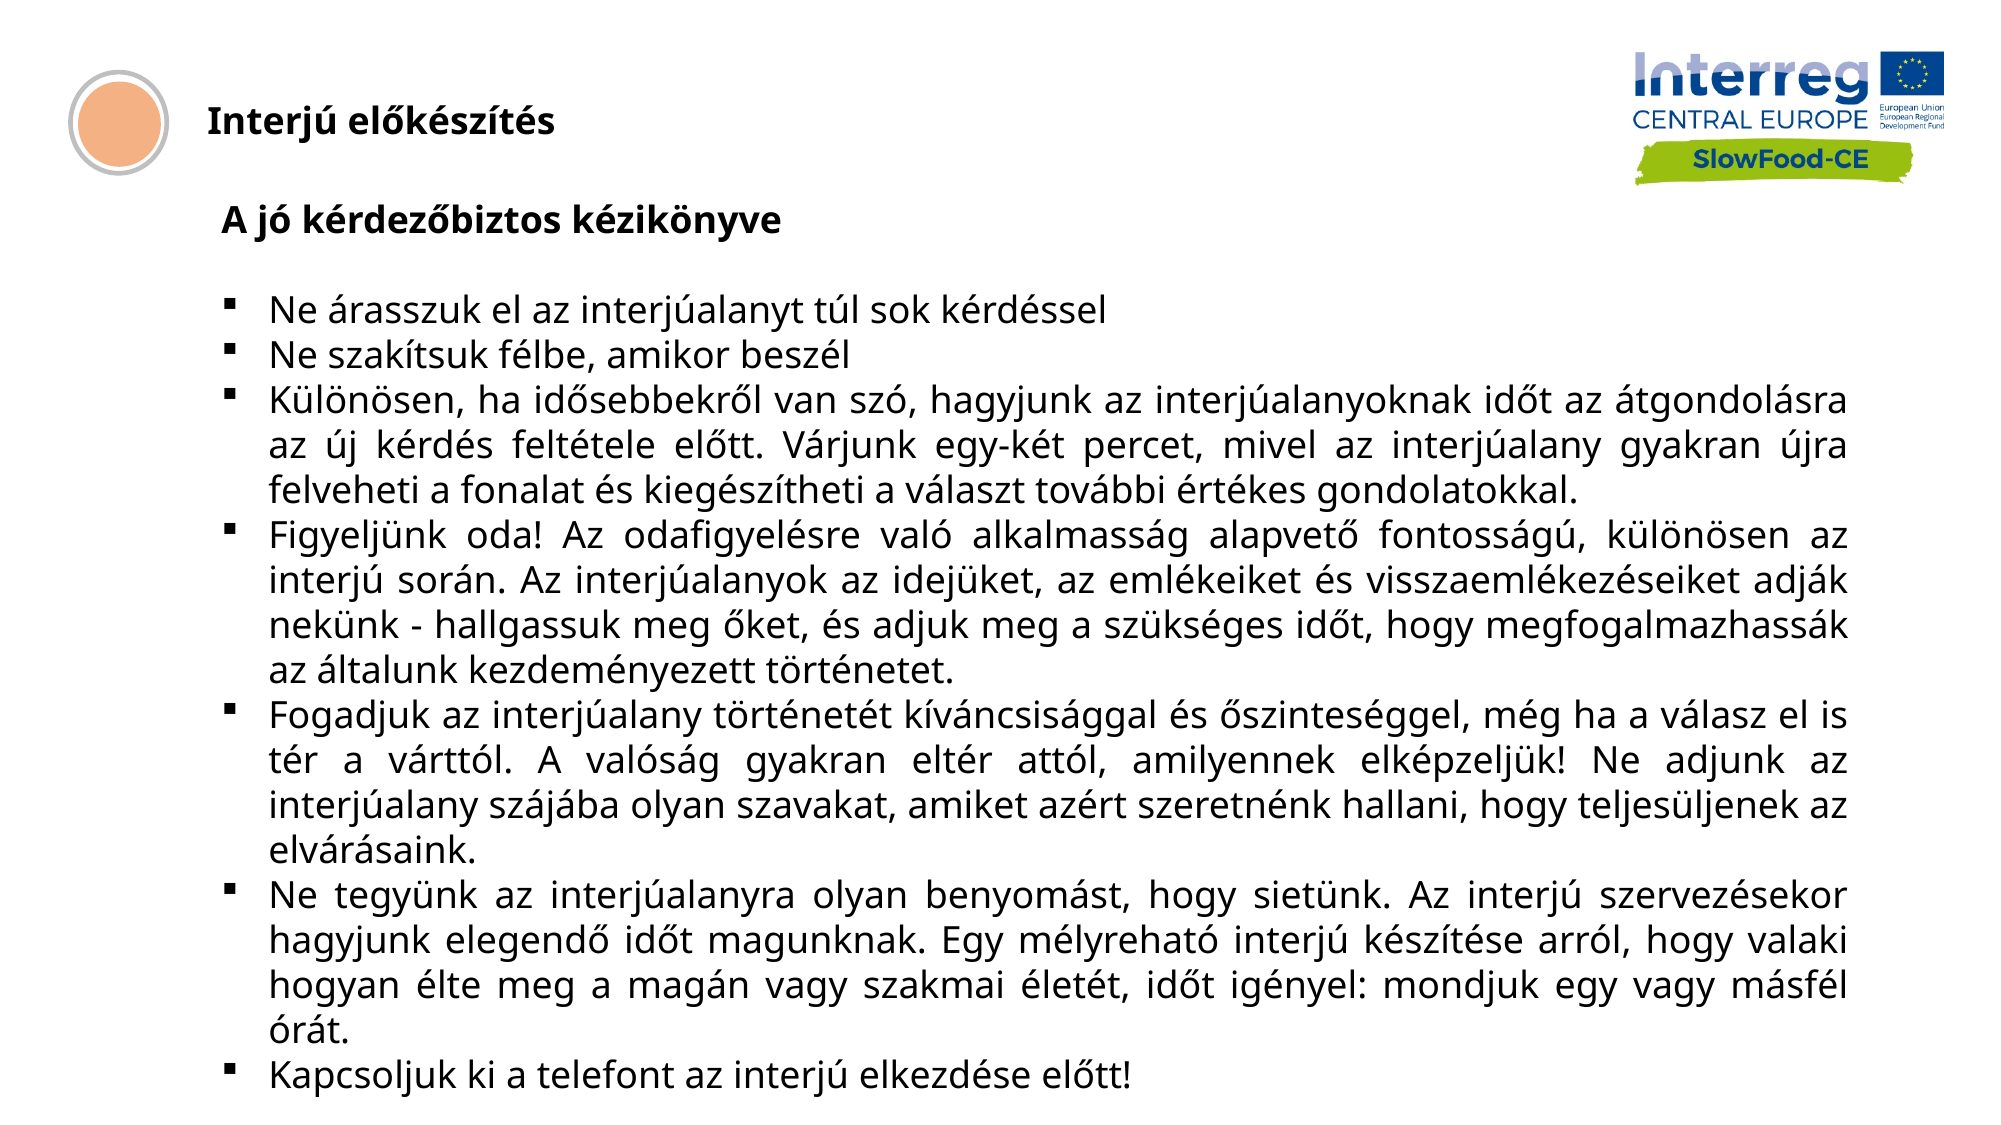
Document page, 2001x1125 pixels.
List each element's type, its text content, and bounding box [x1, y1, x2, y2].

text_box Interjú előkészítés [192, 89, 616, 150]
text_box A jó kérdezőbiztos kézikönyve Ne árasszuk el az interjúalanyt túl sok kérdéssel Ne szakítsuk félbe, amikor beszél Különösen, ha idősebbekről van szó, hagyjunk az interjúalanyoknak időt az átgondolásra az új kérdés feltétele előtt. Várjunk egy-két percet, mivel az interjúalany gyakran újra felveheti a fonalat és kiegészítheti a választ további értékes gondolatokkal. Figyeljünk oda! Az odafigyelésre való alkalmasság alapvető fontosságú, különösen az interjú során. Az interjúalanyok az idejüket, az emlékeiket és visszaemlékezéseiket adják nekünk - hallgassuk meg őket, és adjuk meg a szükséges időt, hogy megfogalmazhassák az általunk kezdeményezett történetet. Fogadjuk az interjúalany történetét kíváncsisággal és őszinteséggel, még ha a válasz el is tér a várttól. A valóság gyakran eltér attól, amilyennek elképzeljük! Ne adjunk az interjúalany szájába olyan szavakat, amiket azért szeretnénk hallani, hogy teljesüljenek az elvárásaink. Ne tegyünk az interjúalanyra olyan benyomást, hogy sietünk. Az interjú szervezésekor hagyjunk elegendő időt magunknak. Egy mélyreható interjú készítése arról, hogy valaki hogyan élte meg a magán vagy szakmai életét, időt igényel: mondjuk egy vagy másfél órát. Kapcsoljuk ki a telefont az interjú elkezdése előtt! [206, 188, 1865, 1104]
text_box [77, 80, 162, 168]
text_box [69, 71, 168, 174]
picture [1633, 51, 1944, 186]
